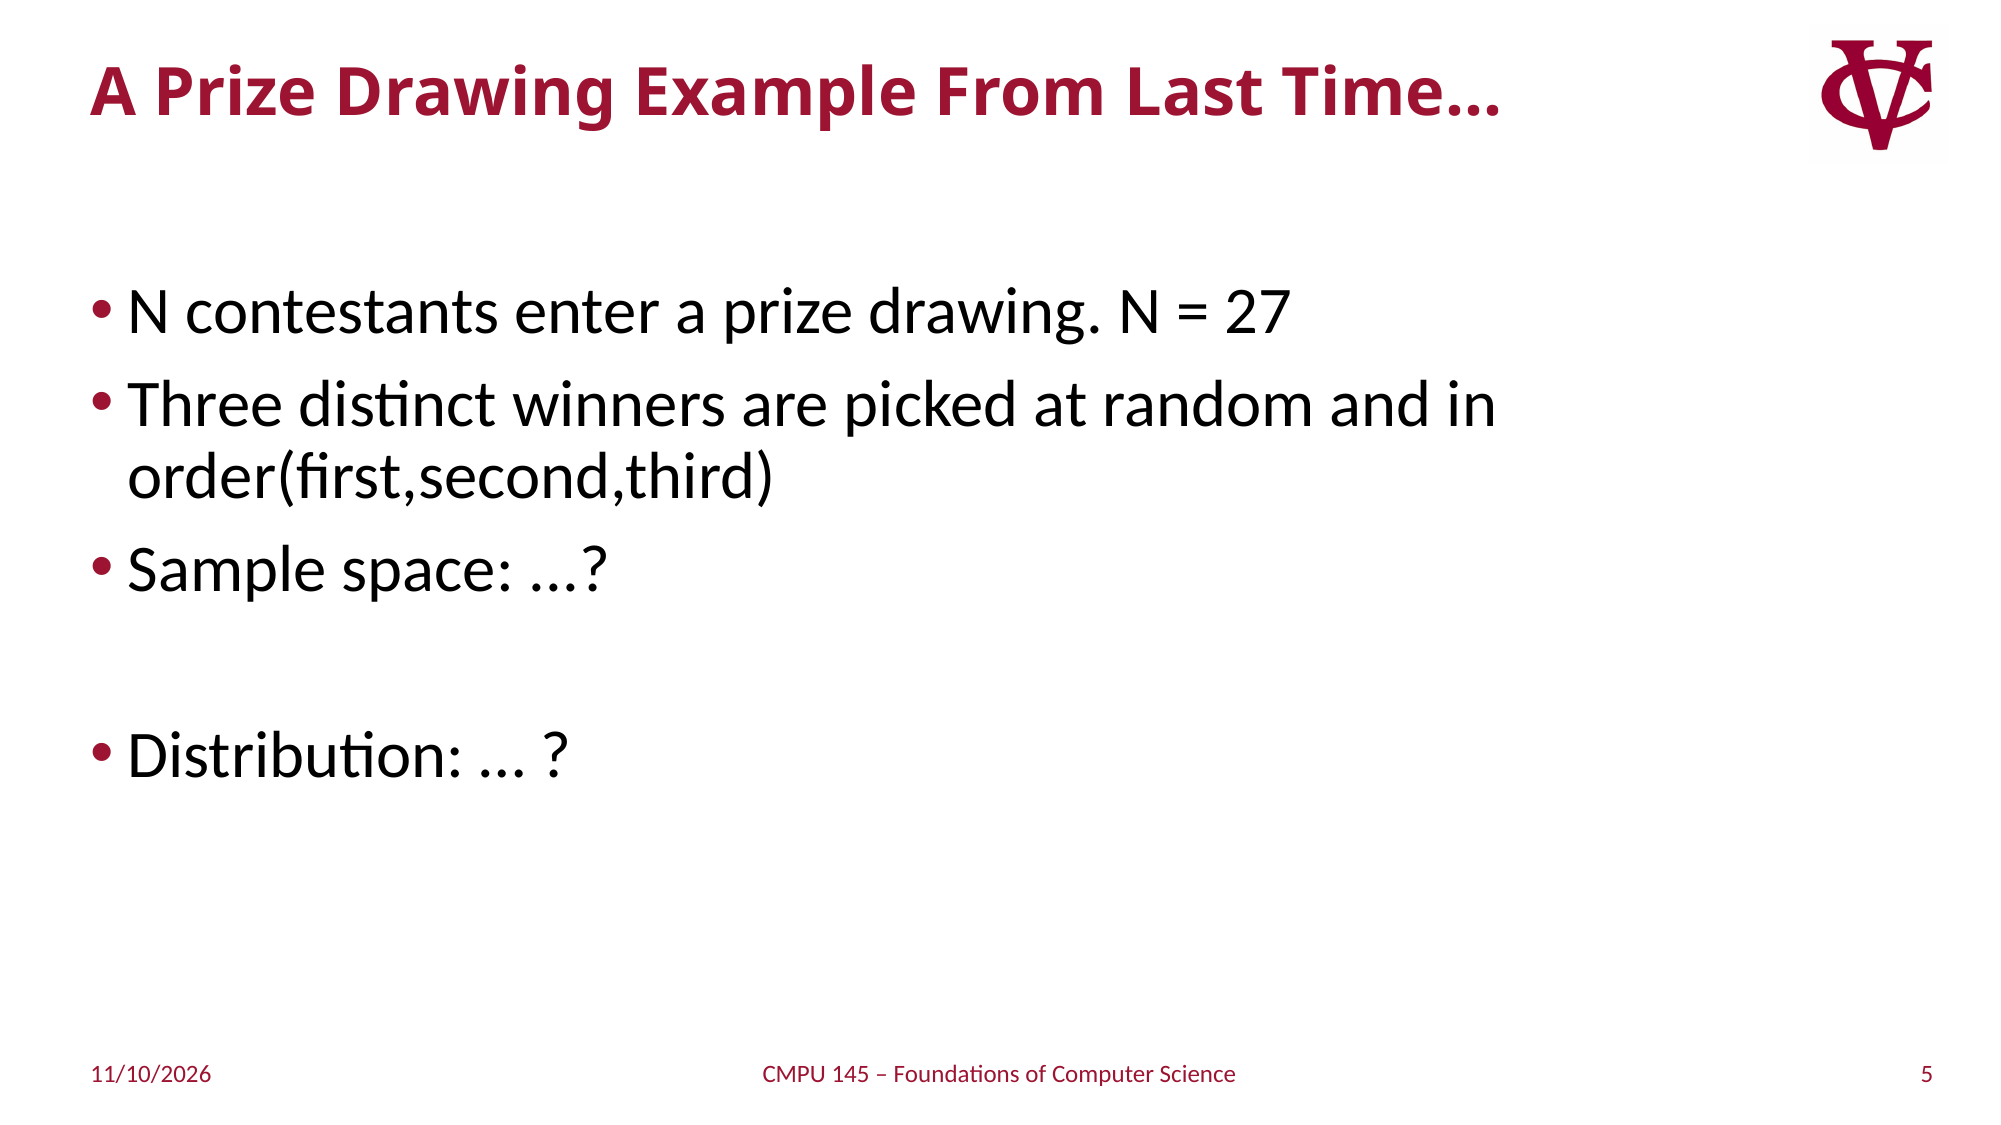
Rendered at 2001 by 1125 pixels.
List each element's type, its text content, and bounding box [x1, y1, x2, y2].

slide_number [75, 1042, 640, 1103]
title A Prize Drawing Example From Last Time… [75, 37, 1793, 151]
list N contestants enter a prize drawing. N = 27 Three distinct winners are picked at random and in order(first,second,third) Sample space: ...? Distribution: … ? [75, 187, 1925, 1043]
picture [1809, 24, 1949, 164]
slide_number 5 [1384, 1042, 1949, 1103]
footer CMPU 145 – Foundations of Computer Science [662, 1042, 1338, 1103]
